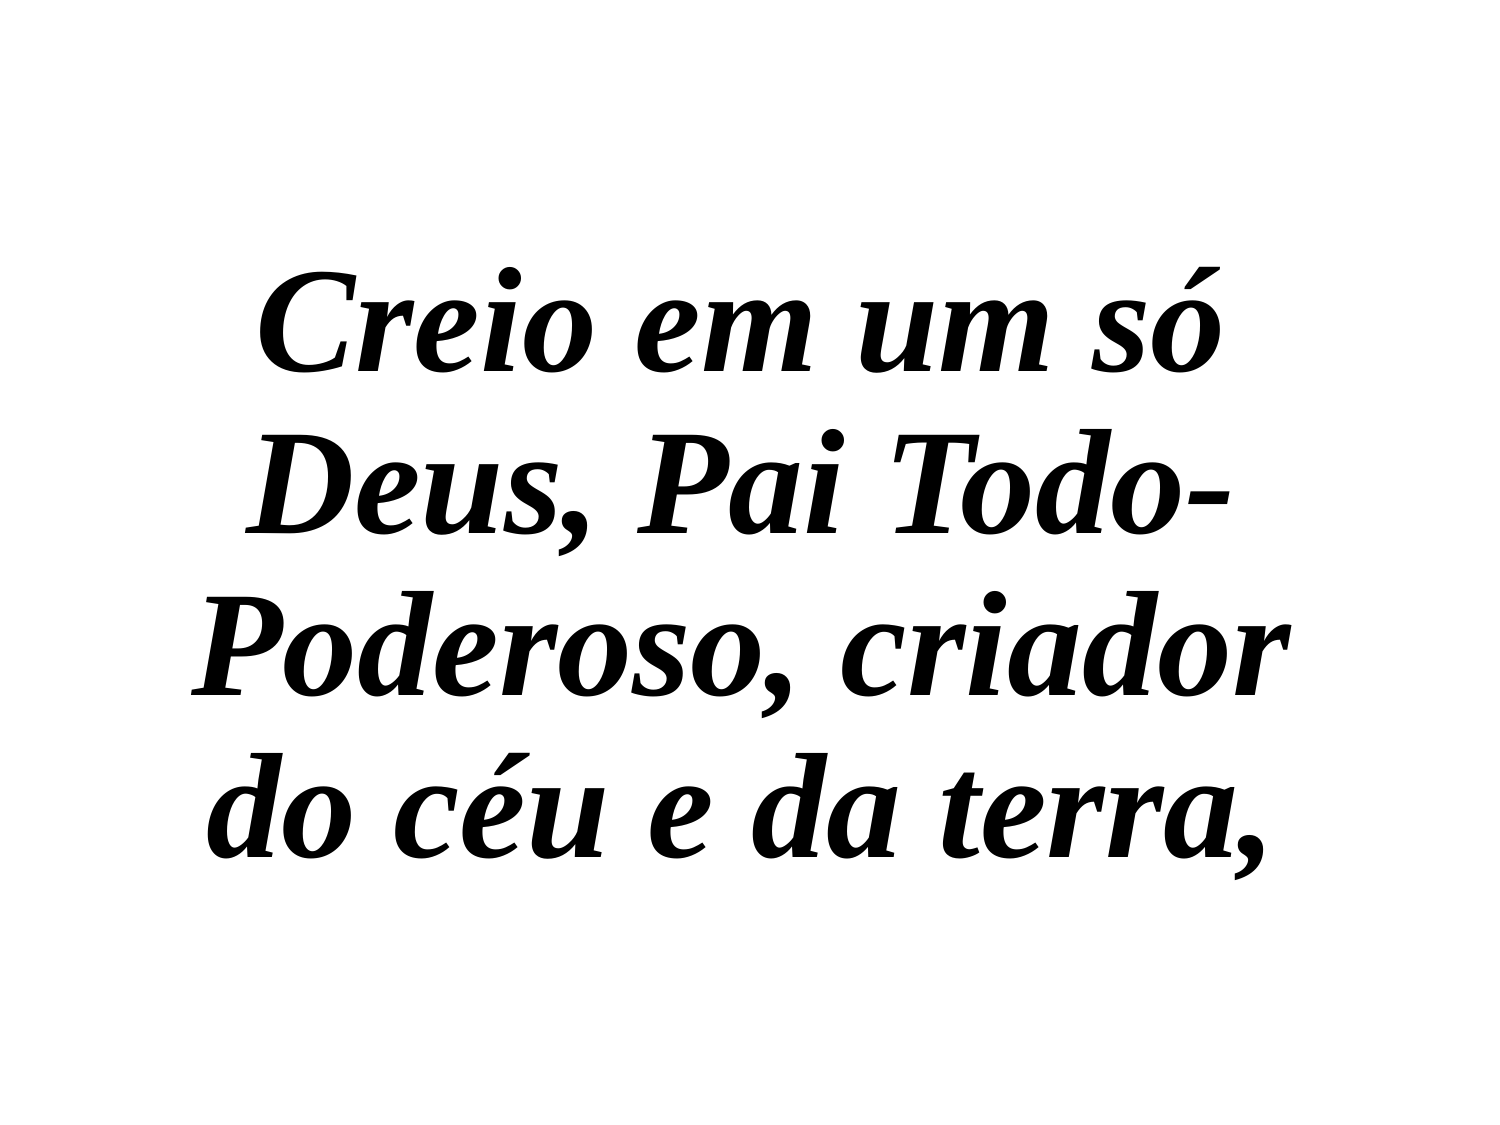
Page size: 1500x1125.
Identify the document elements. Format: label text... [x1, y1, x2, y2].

list Creio em um só Deus, Pai Todo-Poderoso, criador do céu e da terra, [85, 78, 1397, 1055]
